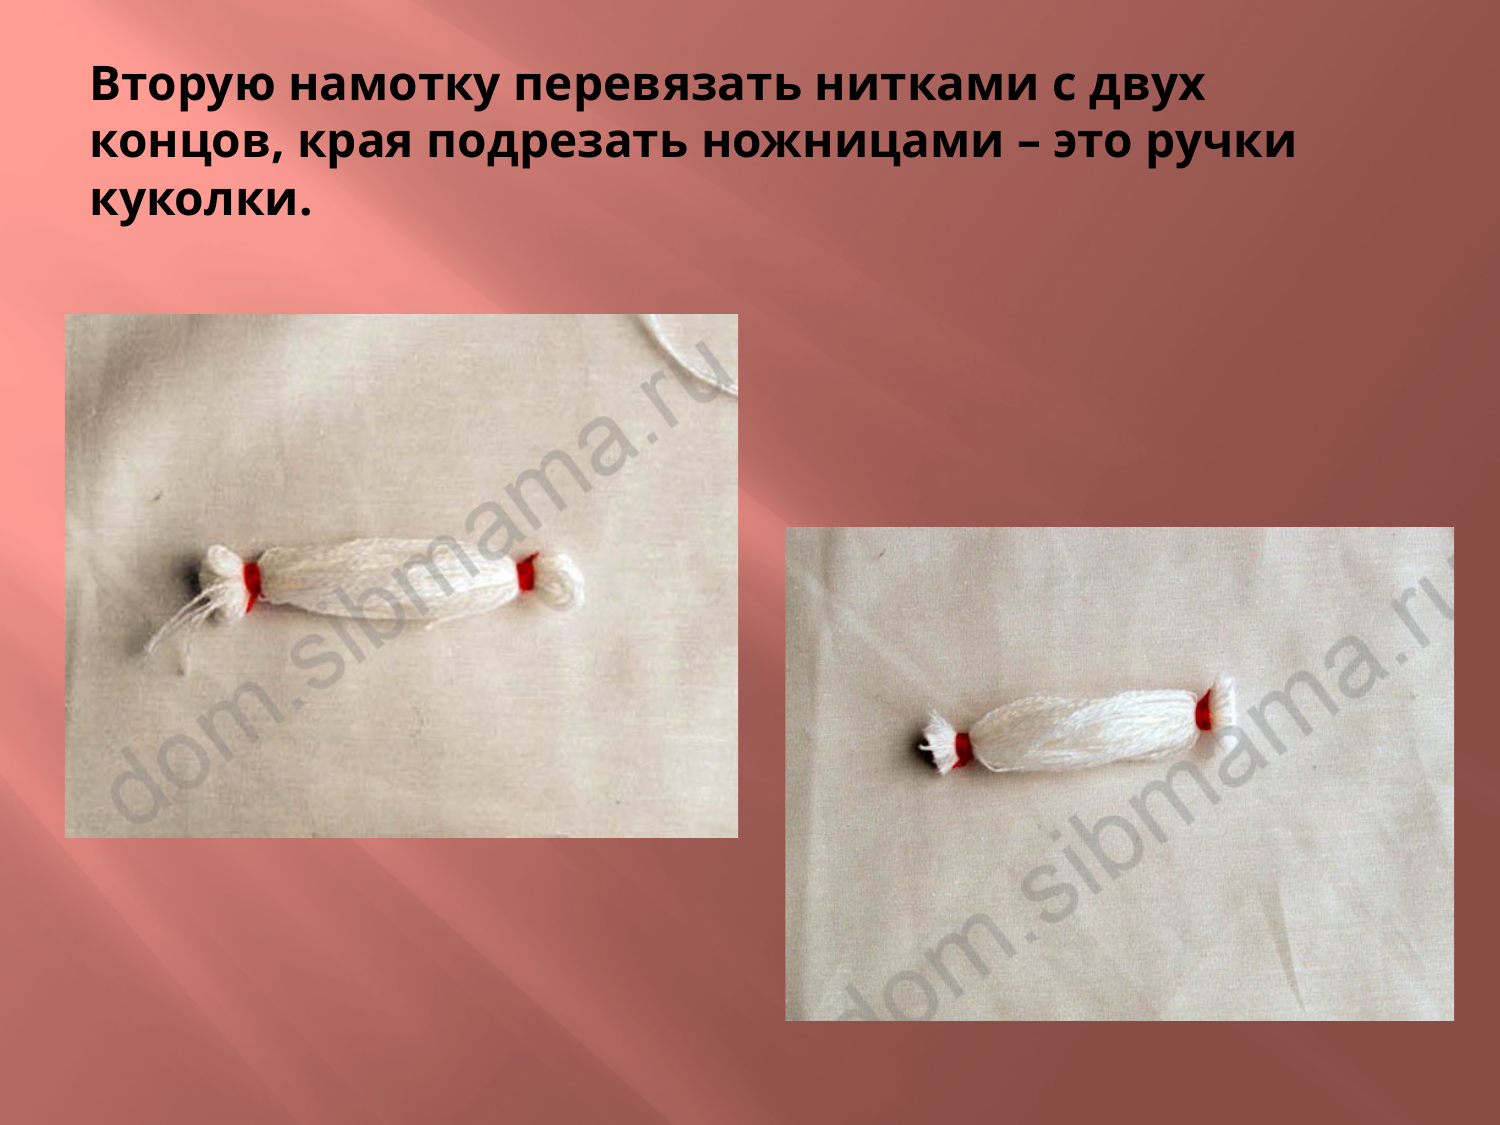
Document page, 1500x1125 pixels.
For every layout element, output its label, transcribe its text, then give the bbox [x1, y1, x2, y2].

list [64, 314, 739, 838]
title Вторую намотку перевязать нитками с двух концов, края подрезать ножницами – это ручки куколки. [75, 45, 1425, 233]
picture [785, 526, 1455, 1022]
